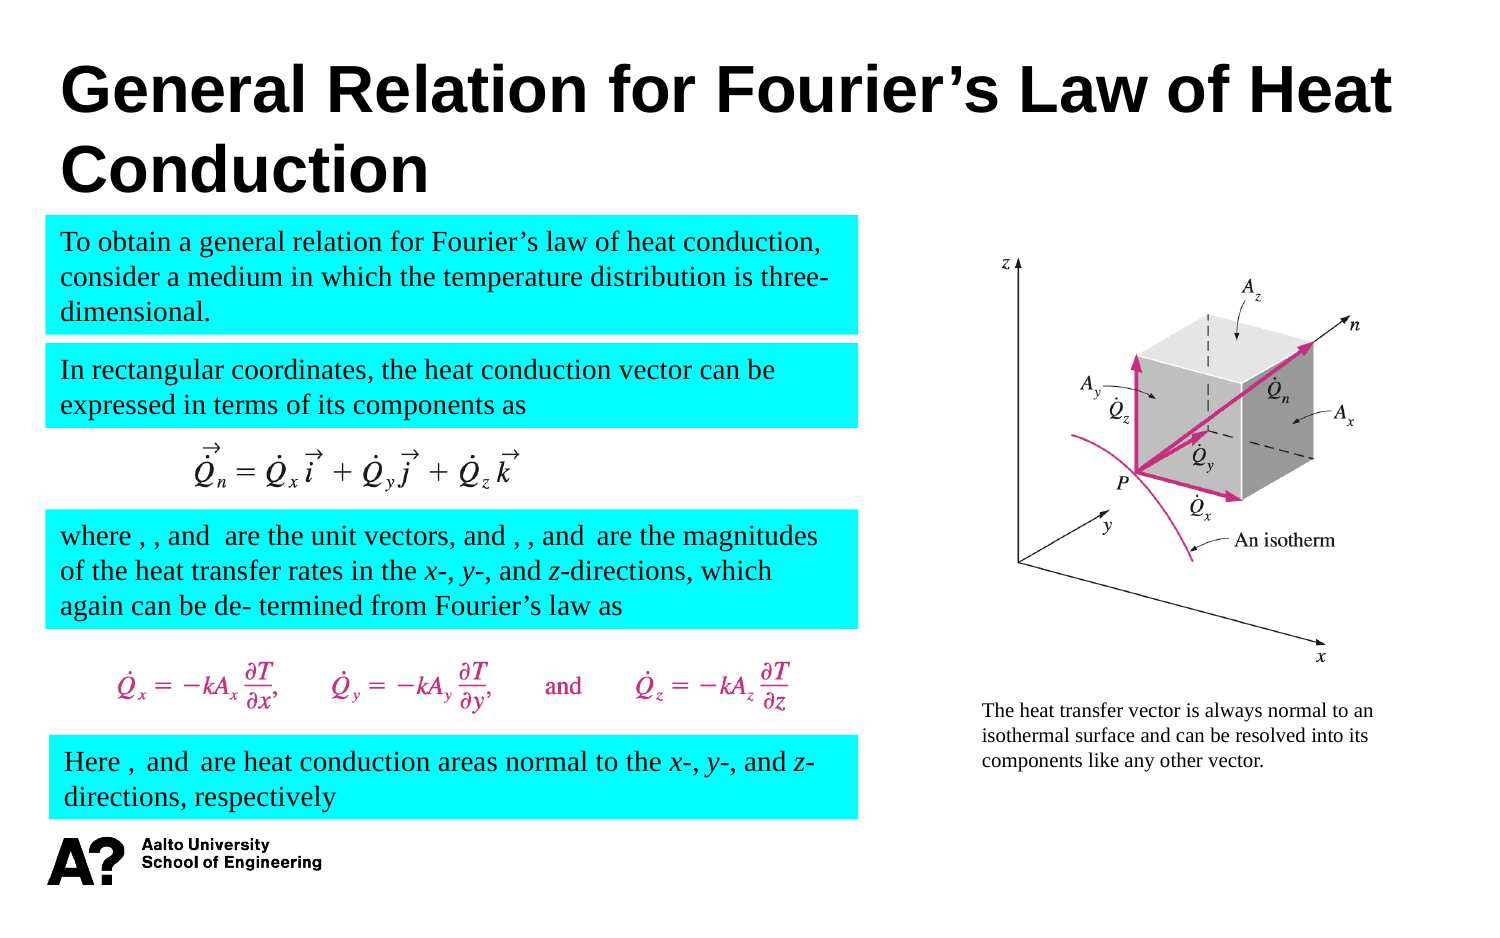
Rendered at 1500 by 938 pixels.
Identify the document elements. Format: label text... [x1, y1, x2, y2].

text_box To obtain a general relation for Fourier’s law of heat conduction, consider a medium in which the temperature distribution is three-dimensional. [45, 215, 859, 335]
picture [987, 233, 1381, 672]
picture [0, 791, 368, 932]
text_box General Relation for Fourier’s Law of Heat Conduction [45, 38, 1479, 214]
text_box In rectangular coordinates, the heat conduction vector can be expressed in terms of its components as [45, 343, 859, 428]
text_box The heat transfer vector is always normal to an isothermal surface and can be resolved into its components like any other vector. [967, 689, 1401, 780]
picture [99, 642, 805, 728]
picture [183, 435, 534, 503]
